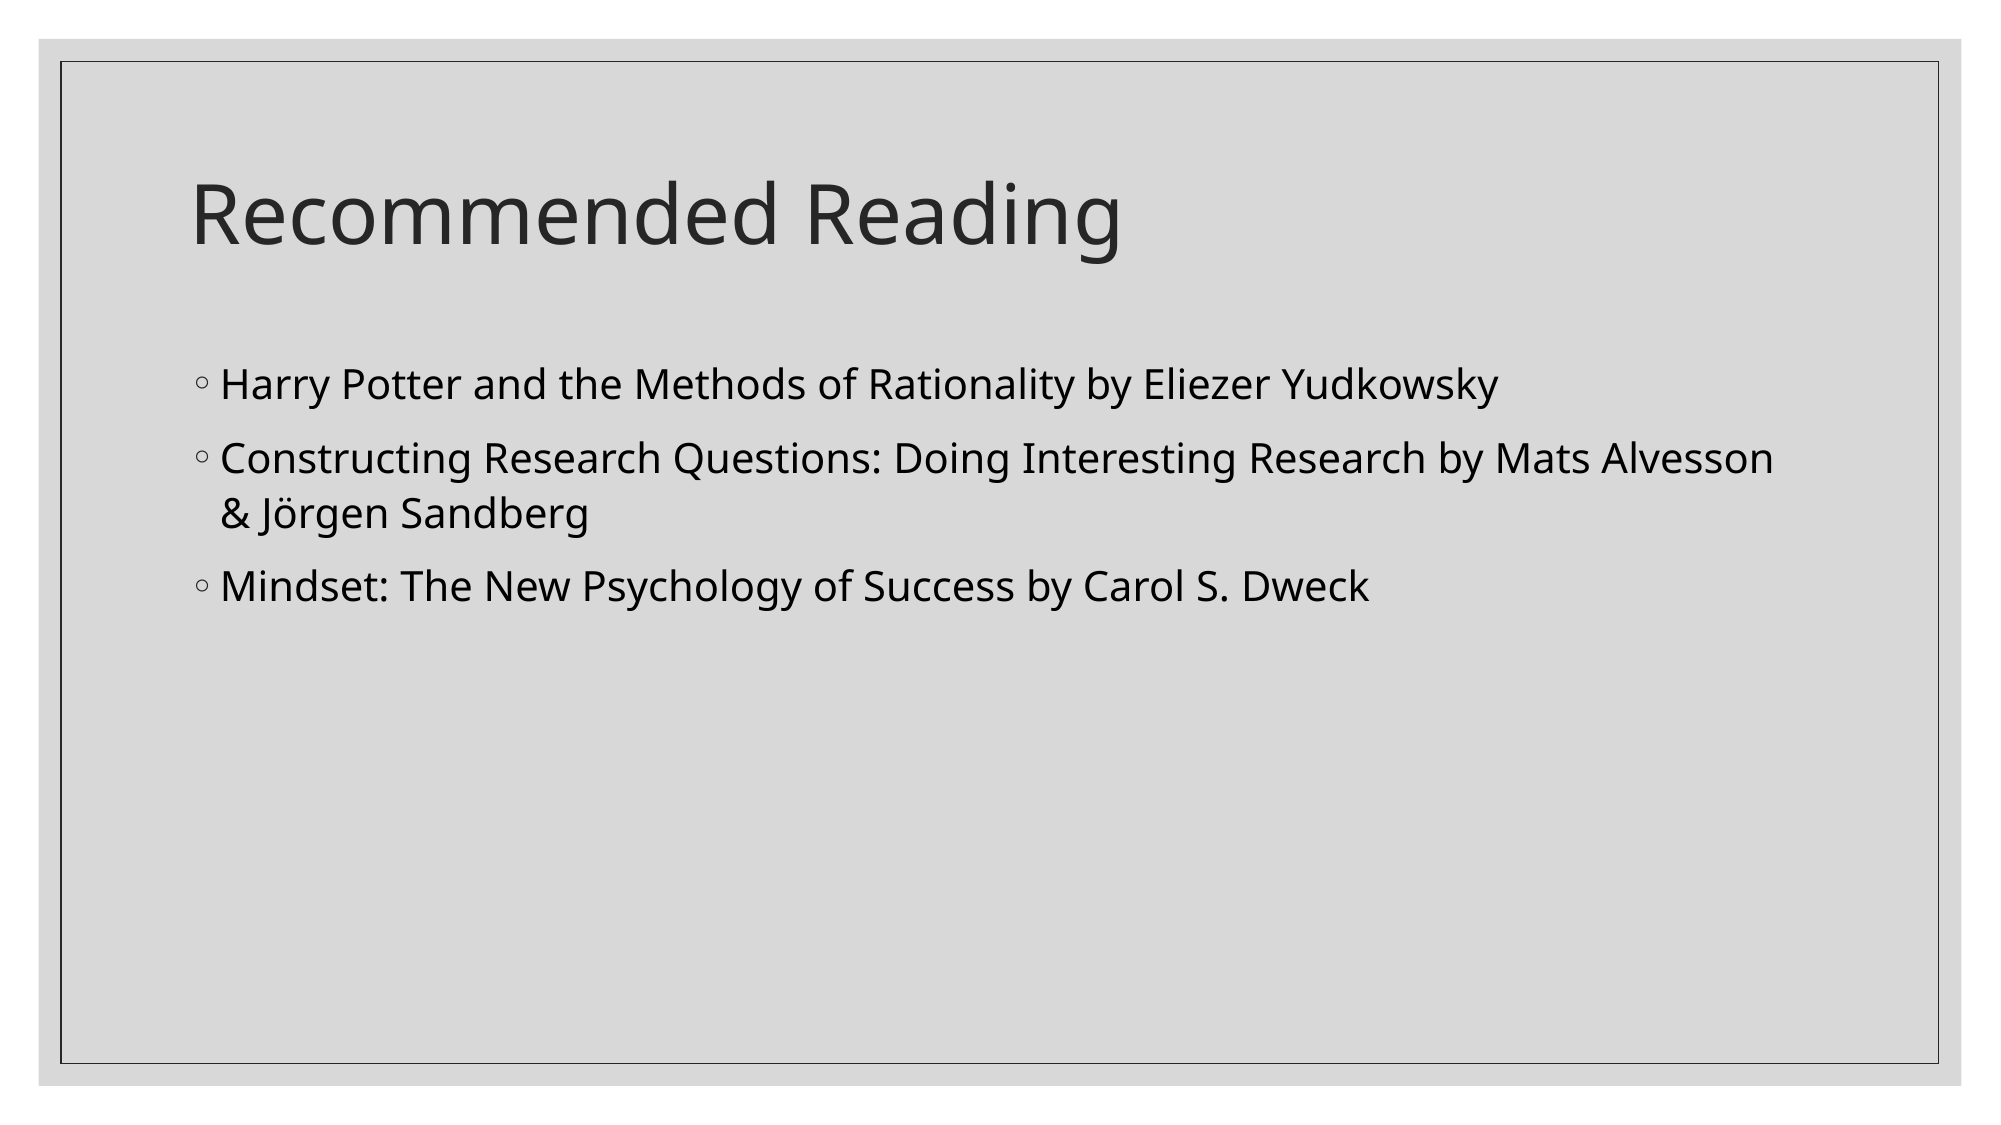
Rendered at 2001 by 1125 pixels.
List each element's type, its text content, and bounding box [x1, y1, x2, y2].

title Recommended Reading [174, 105, 1825, 331]
list Harry Potter and the Methods of Rationality by Eliezer Yudkowsky Constructing Research Questions: Doing Interesting Research by Mats Alvesson & Jörgen Sandberg Mindset: The New Psychology of Success by Carol S. Dweck [174, 345, 1825, 977]
